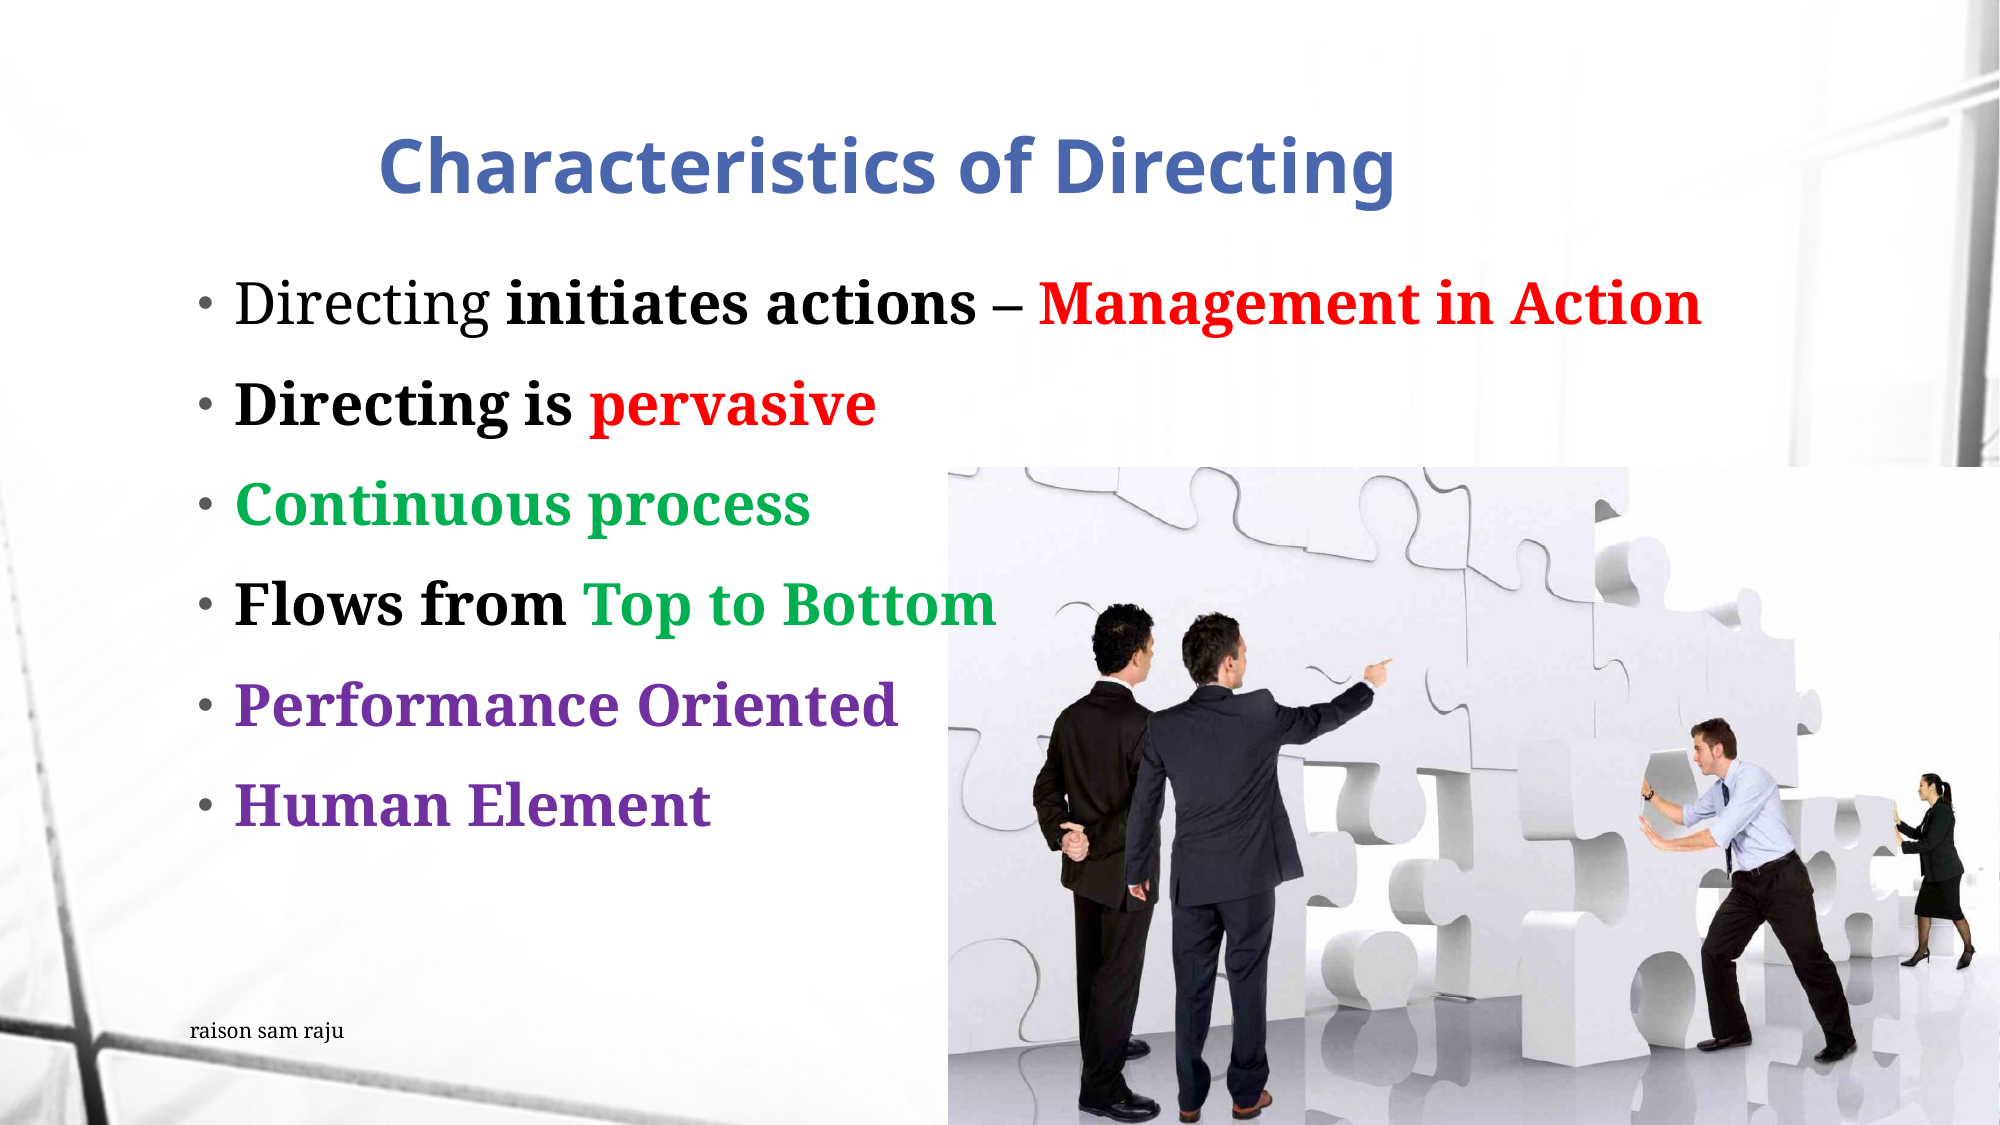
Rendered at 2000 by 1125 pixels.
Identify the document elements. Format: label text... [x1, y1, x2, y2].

title Characteristics of Directing [175, 40, 1601, 216]
picture [0, 0, 2000, 1125]
list Directing initiates actions – Management in Action Directing is pervasive Continuous process Flows from Top to Bottom Performance Oriented Human Element [174, 267, 1851, 955]
footer raison sam raju [174, 1009, 948, 1055]
